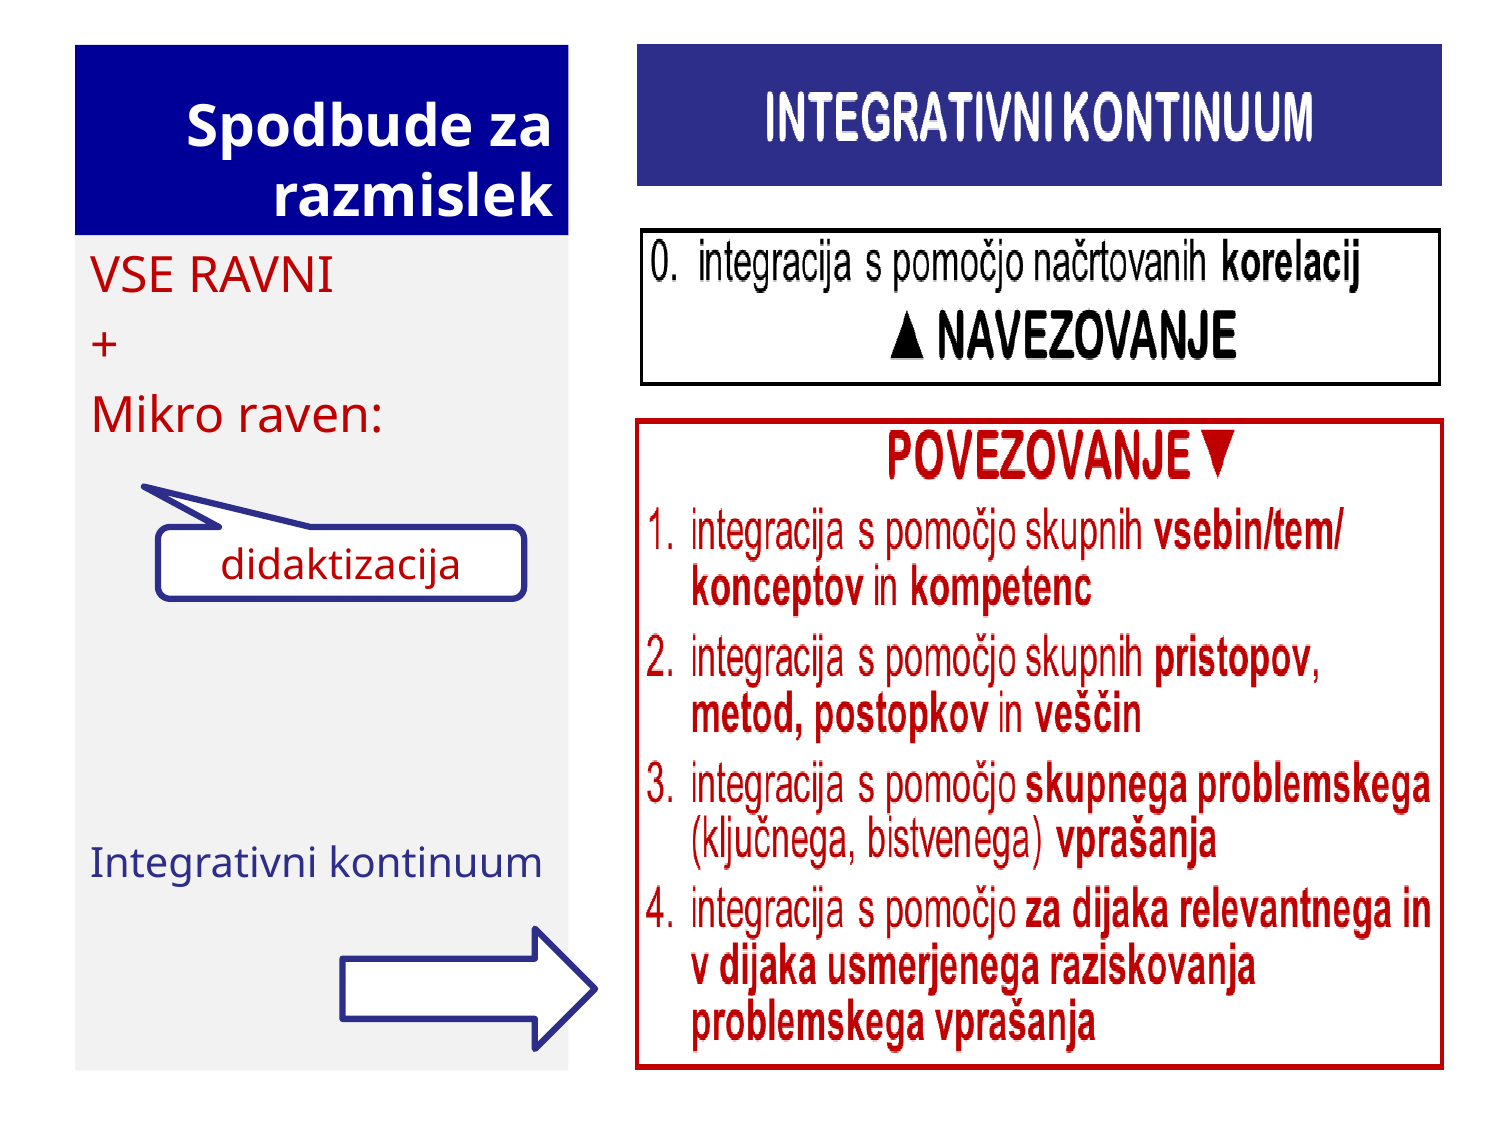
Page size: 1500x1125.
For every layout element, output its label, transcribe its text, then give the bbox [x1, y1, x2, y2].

title Spodbude za razmislek [75, 44, 569, 235]
text_box [342, 928, 589, 1049]
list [594, 0, 1483, 1125]
list VSE RAVNI + Mikro raven: Integrativni kontinuum [75, 235, 569, 1071]
text_box didaktizacija [143, 486, 525, 599]
